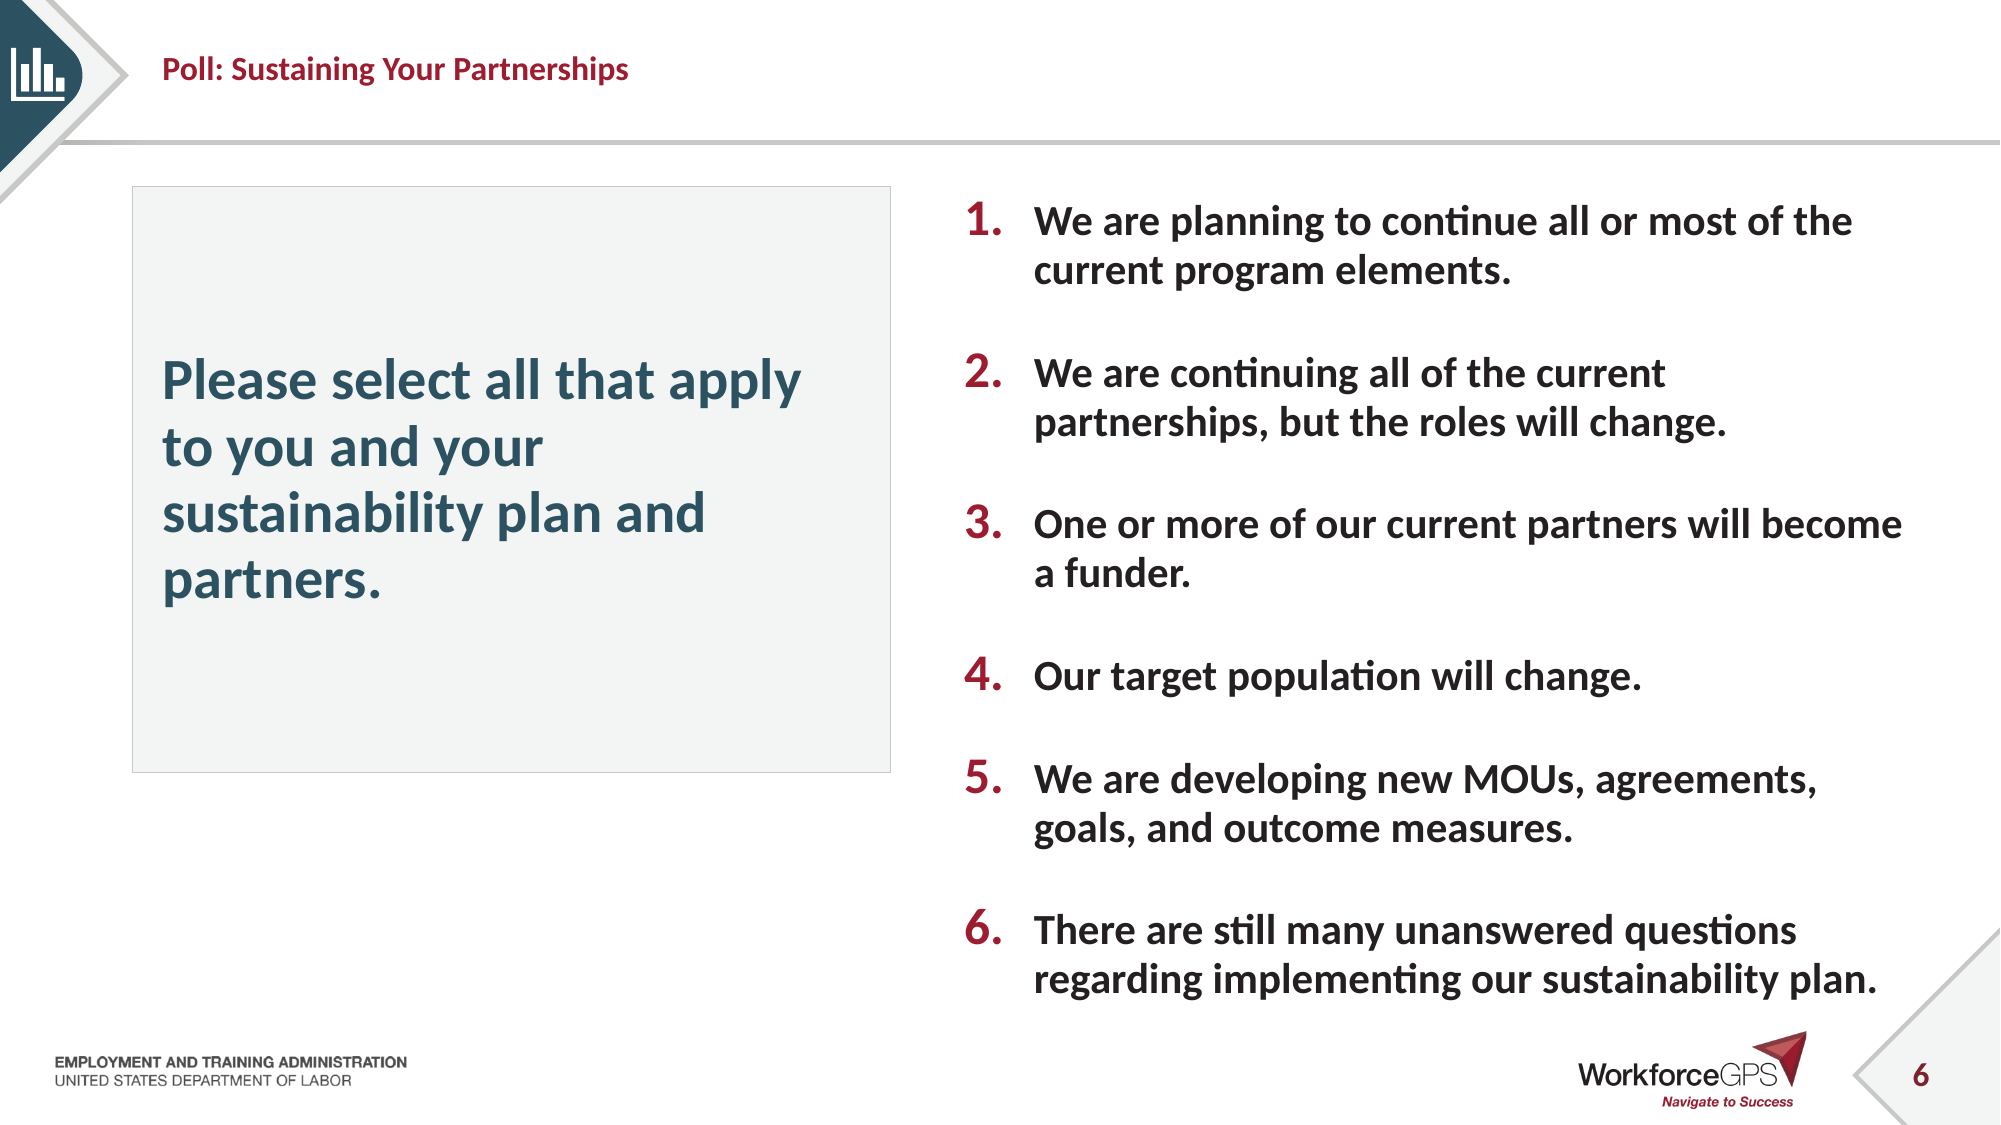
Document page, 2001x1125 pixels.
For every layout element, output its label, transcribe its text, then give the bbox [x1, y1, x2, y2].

picture [0, 36, 75, 112]
title Poll: Sustaining Your Partnerships [132, 7, 1950, 137]
list Please select all that apply to you and your sustainability plan and partners. [132, 186, 891, 773]
list We are planning to continue all or most of the current program elements. We are continuing all of the current partnerships, but the roles will change. One or more of our current partners will become a funder. Our target population will change. We are developing new MOUs, agreements, goals, and outcome measures. There are still many unanswered questions regarding implementing our sustainability plan. [949, 186, 1922, 1014]
slide_number 6 [1867, 1042, 1975, 1103]
